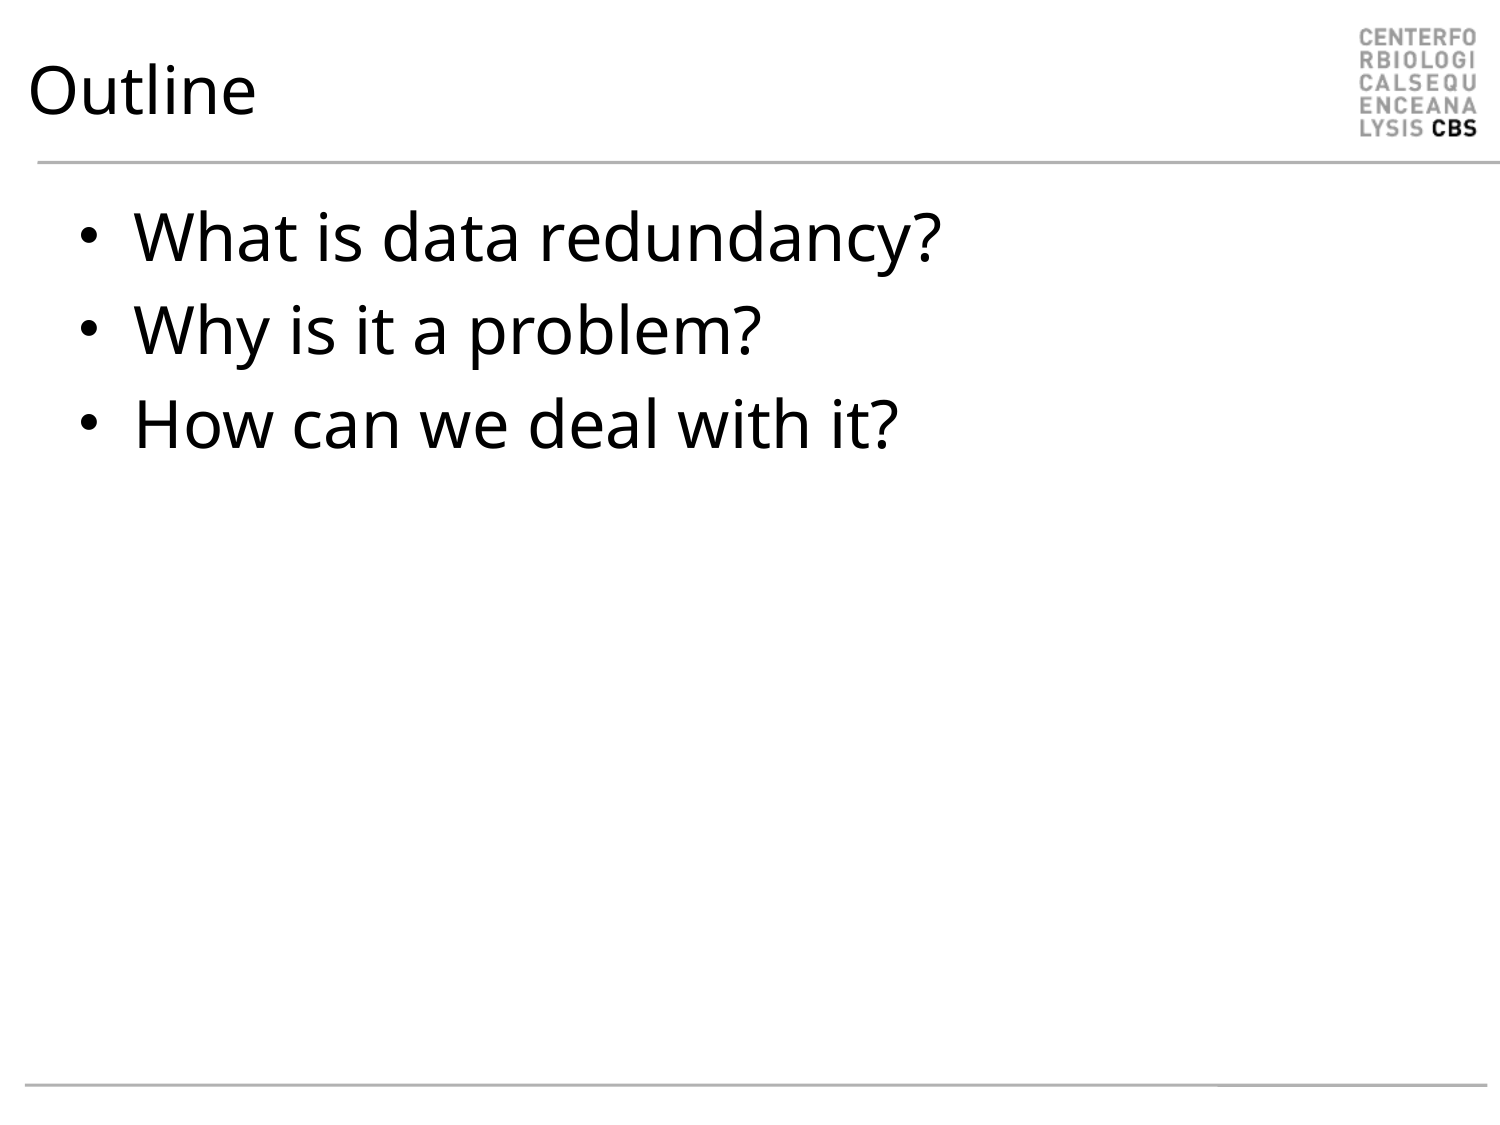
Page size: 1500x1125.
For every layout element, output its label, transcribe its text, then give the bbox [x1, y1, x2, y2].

list What is data redundancy? Why is it a problem? How can we deal with it? [62, 187, 1475, 1025]
picture [1350, 12, 1488, 150]
title Outline [12, 49, 1188, 126]
